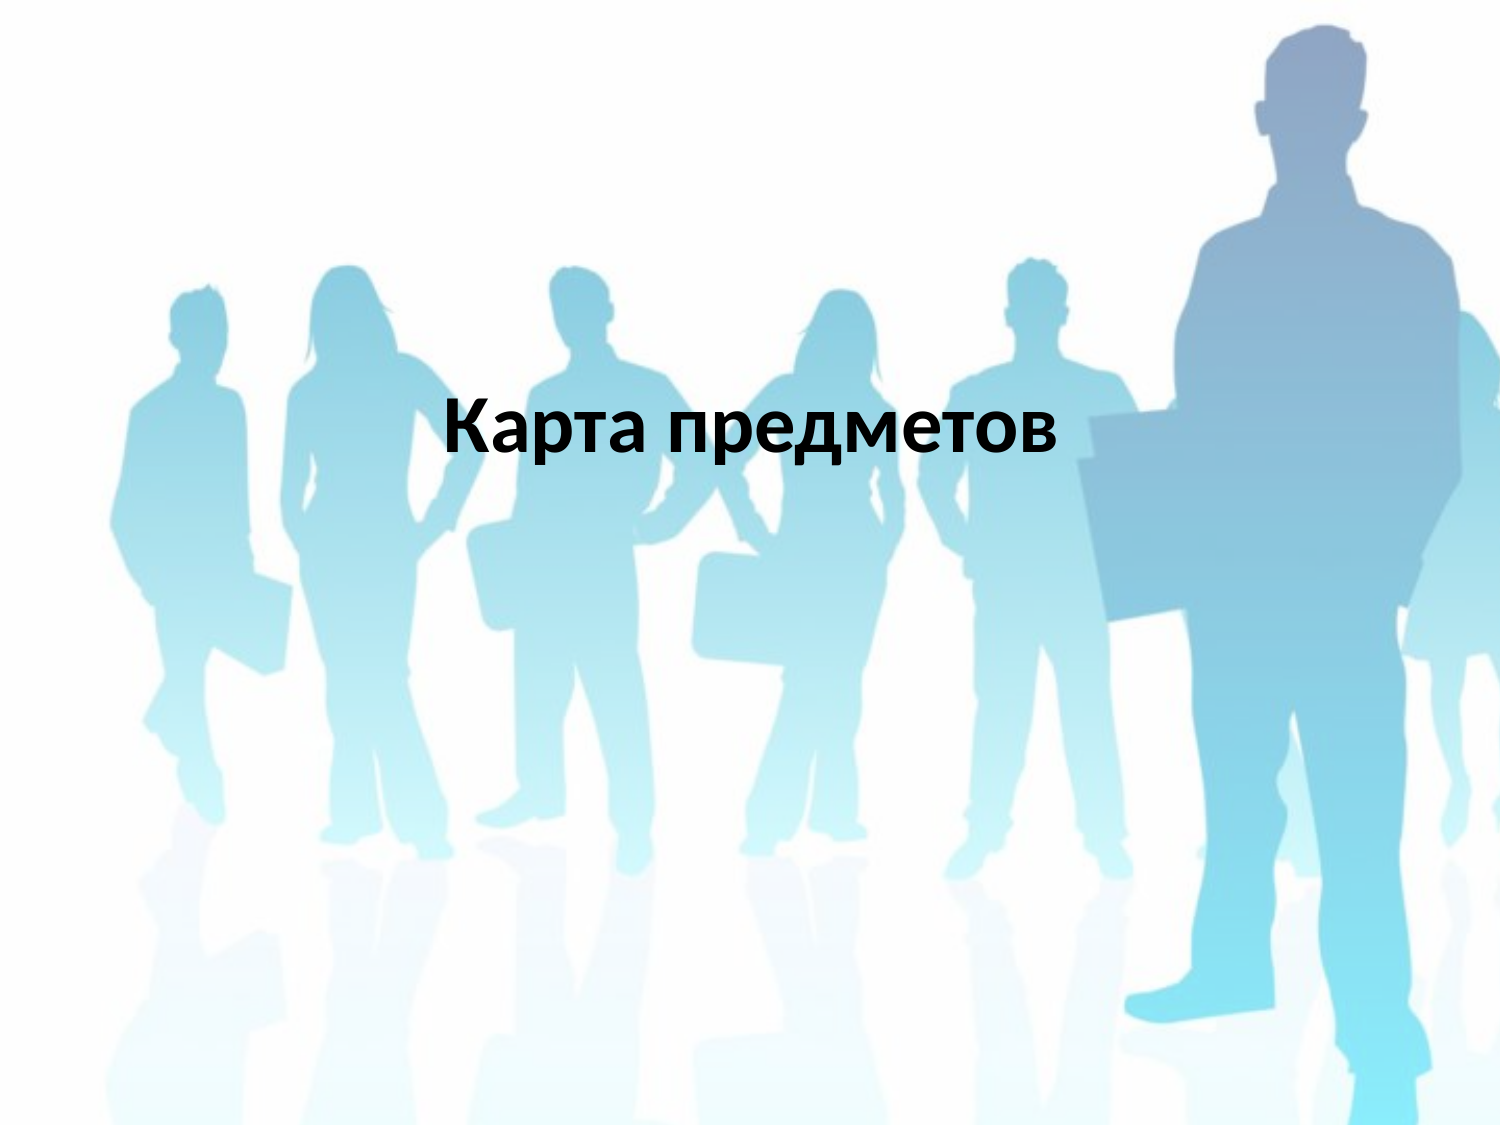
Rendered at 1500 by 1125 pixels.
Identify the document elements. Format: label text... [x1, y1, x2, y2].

title Карта предметов [76, 361, 1427, 550]
